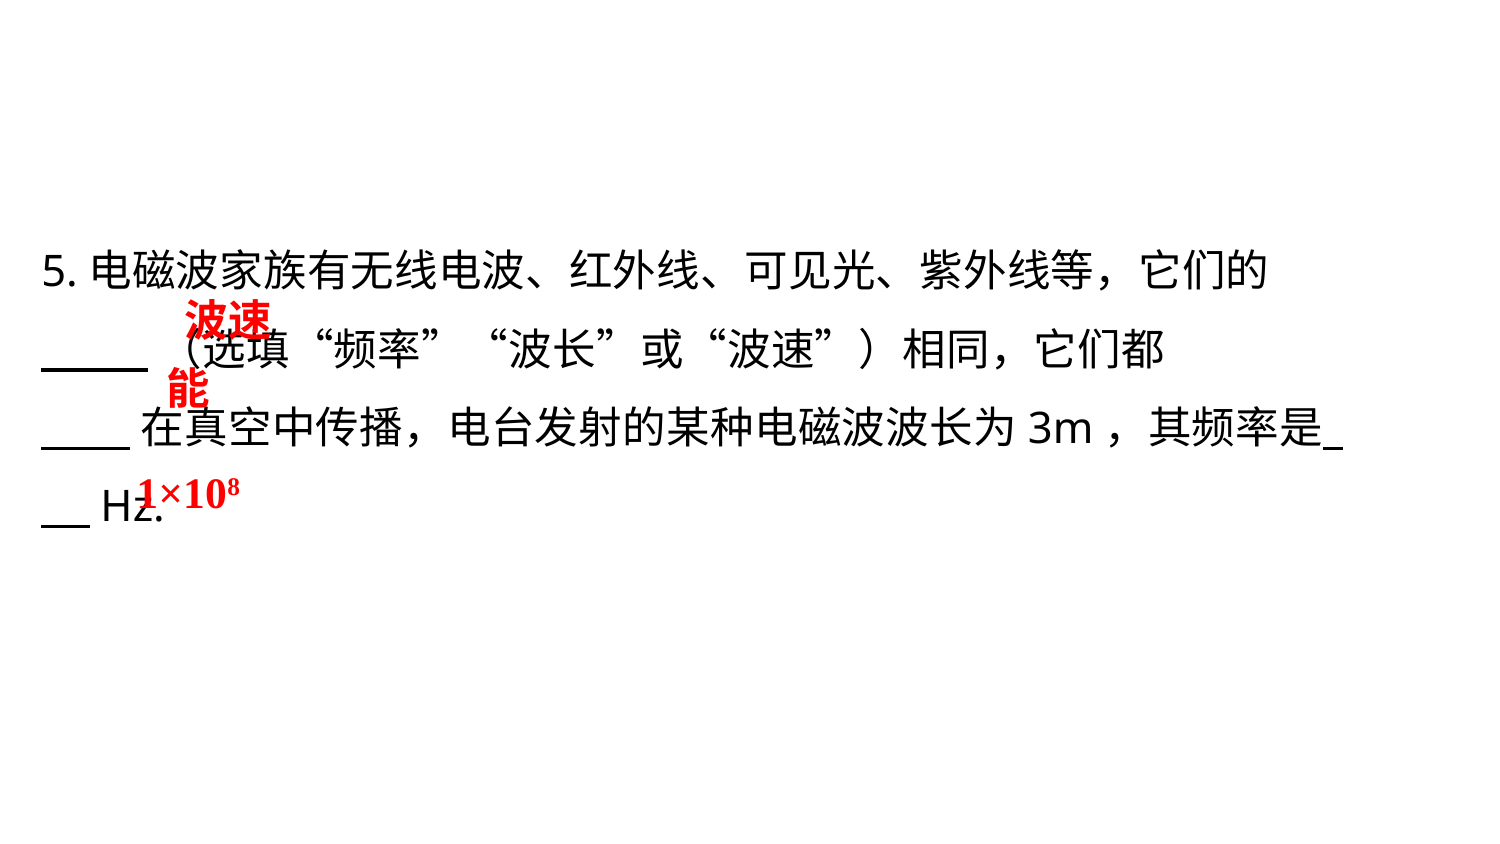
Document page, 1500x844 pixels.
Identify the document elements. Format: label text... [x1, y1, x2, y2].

text_box 5.电磁波家族有无线电波、红外线、可见光、紫外线等，它们的 （选填“频率”“波长”或“波速”）相同，它们都 在真空中传播，电台发射的某种电磁波波长为3m，其频率是 Hz. [26, 209, 1358, 538]
text_box 波速 [108, 285, 349, 353]
text_box 能 [68, 353, 309, 421]
text_box 1×108 [68, 457, 309, 525]
